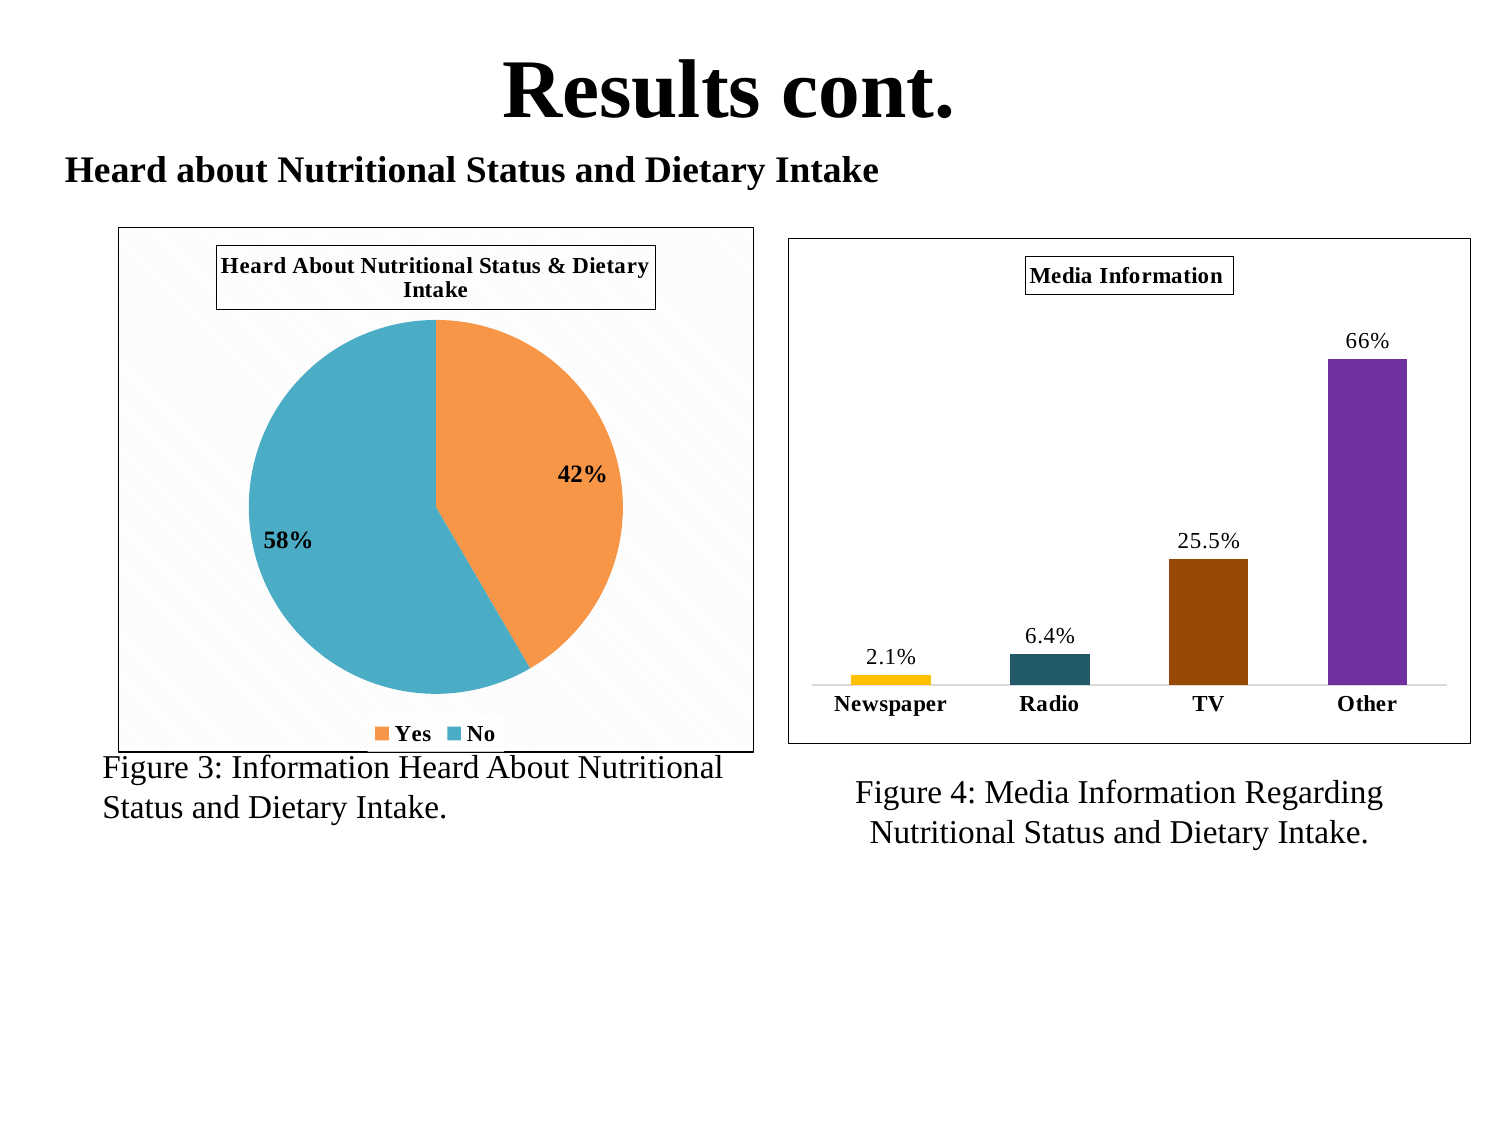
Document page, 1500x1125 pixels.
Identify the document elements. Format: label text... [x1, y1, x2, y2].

chart [787, 237, 1472, 745]
text_box Figure 4: Media Information Regarding Nutritional Status and Dietary Intake. [799, 762, 1440, 858]
chart [117, 226, 755, 753]
text_box Heard about Nutritional Status and Dietary Intake [50, 137, 1281, 198]
text_box Figure 3: Information Heard About Nutritional Status and Dietary Intake. [87, 737, 776, 832]
text_box Results cont. [237, 26, 1263, 122]
